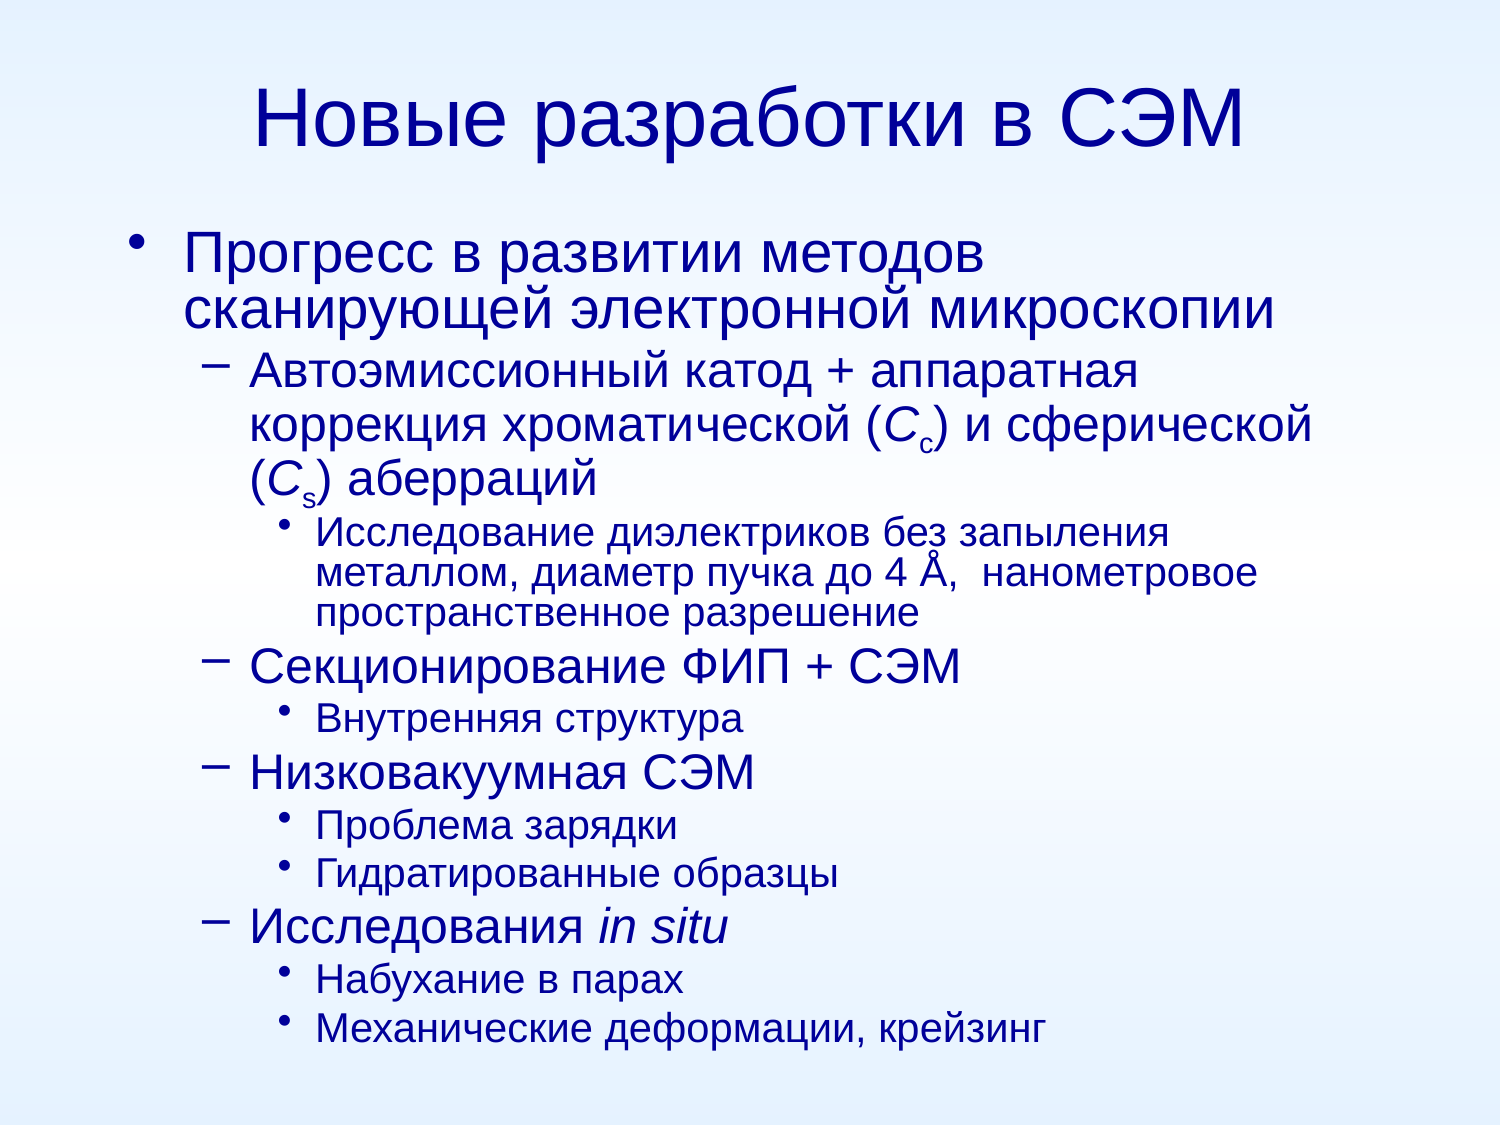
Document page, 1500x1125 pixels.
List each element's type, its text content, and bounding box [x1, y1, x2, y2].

title Новые разработки в СЭМ [112, 19, 1388, 207]
list Прогресс в развитии методов сканирующей электронной микроскопии Автоэмиссионный катод + аппаратная коррекция хроматической (Cc) и сферической (Cs) аберраций Исследование диэлектриков без запыления металлом, диаметр пучка до 4 Å, нанометровое пространственное разрешение Секционирование ФИП + СЭМ Внутренняя структура Низковакуумная СЭМ Проблема зарядки Гидратированные образцы Исследования in situ Набухание в парах Механические деформации, крейзинг [112, 219, 1388, 895]
